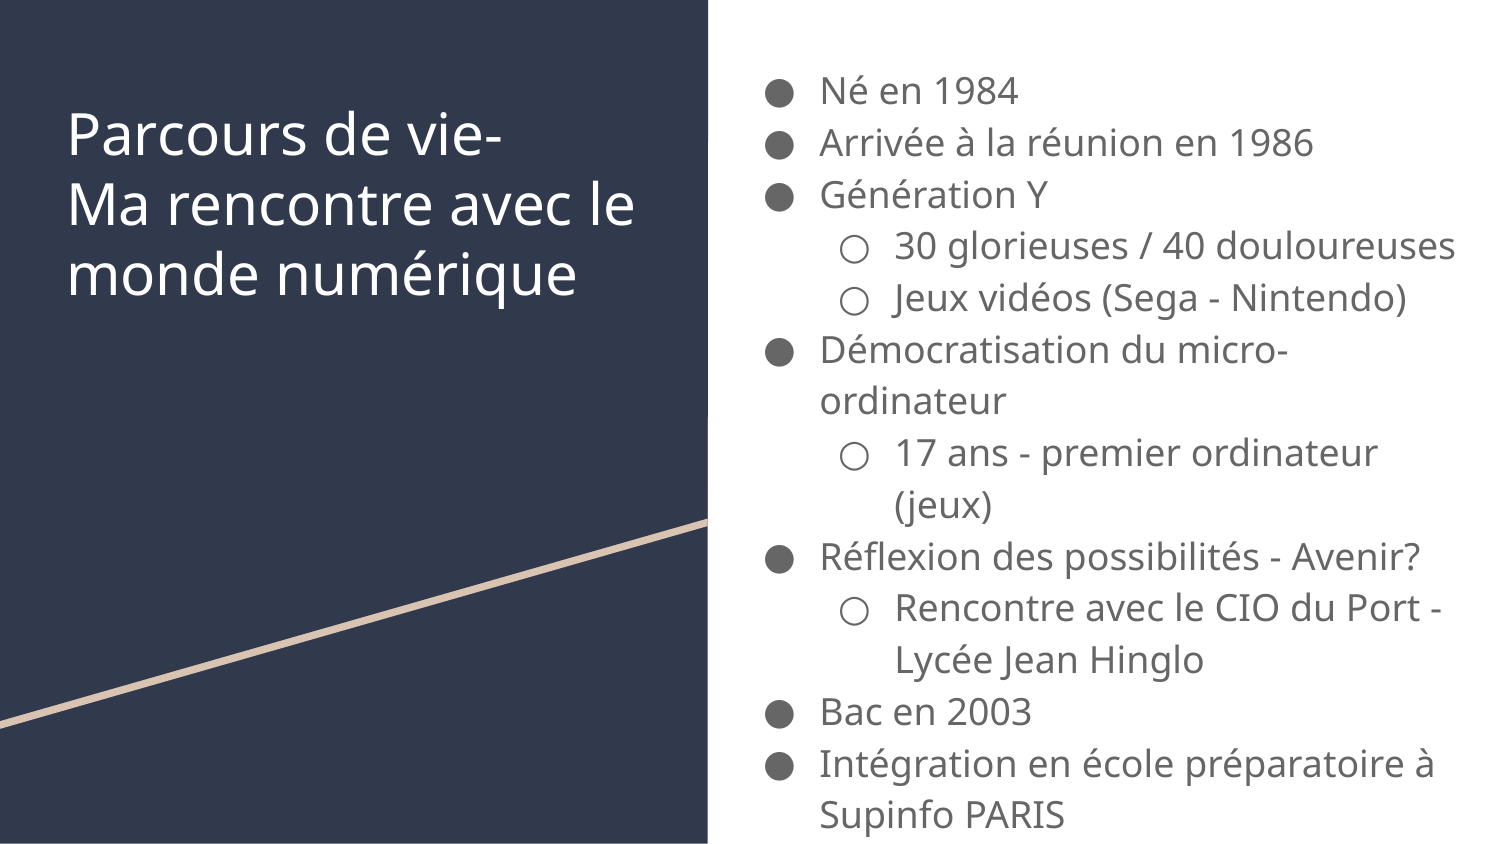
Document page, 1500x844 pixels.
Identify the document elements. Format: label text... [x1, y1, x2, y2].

title Parcours de vie- Ma rencontre avec le monde numérique [51, 82, 660, 494]
list Né en 1984 Arrivée à la réunion en 1986 Génération Y 30 glorieuses / 40 douloureuses Jeux vidéos (Sega - Nintendo) Démocratisation du micro-ordinateur 17 ans - premier ordinateur (jeux) Réflexion des possibilités - Avenir? Rencontre avec le CIO du Port - Lycée Jean Hinglo Bac en 2003 Intégration en école préparatoire à Supinfo PARIS [729, 45, 1474, 822]
